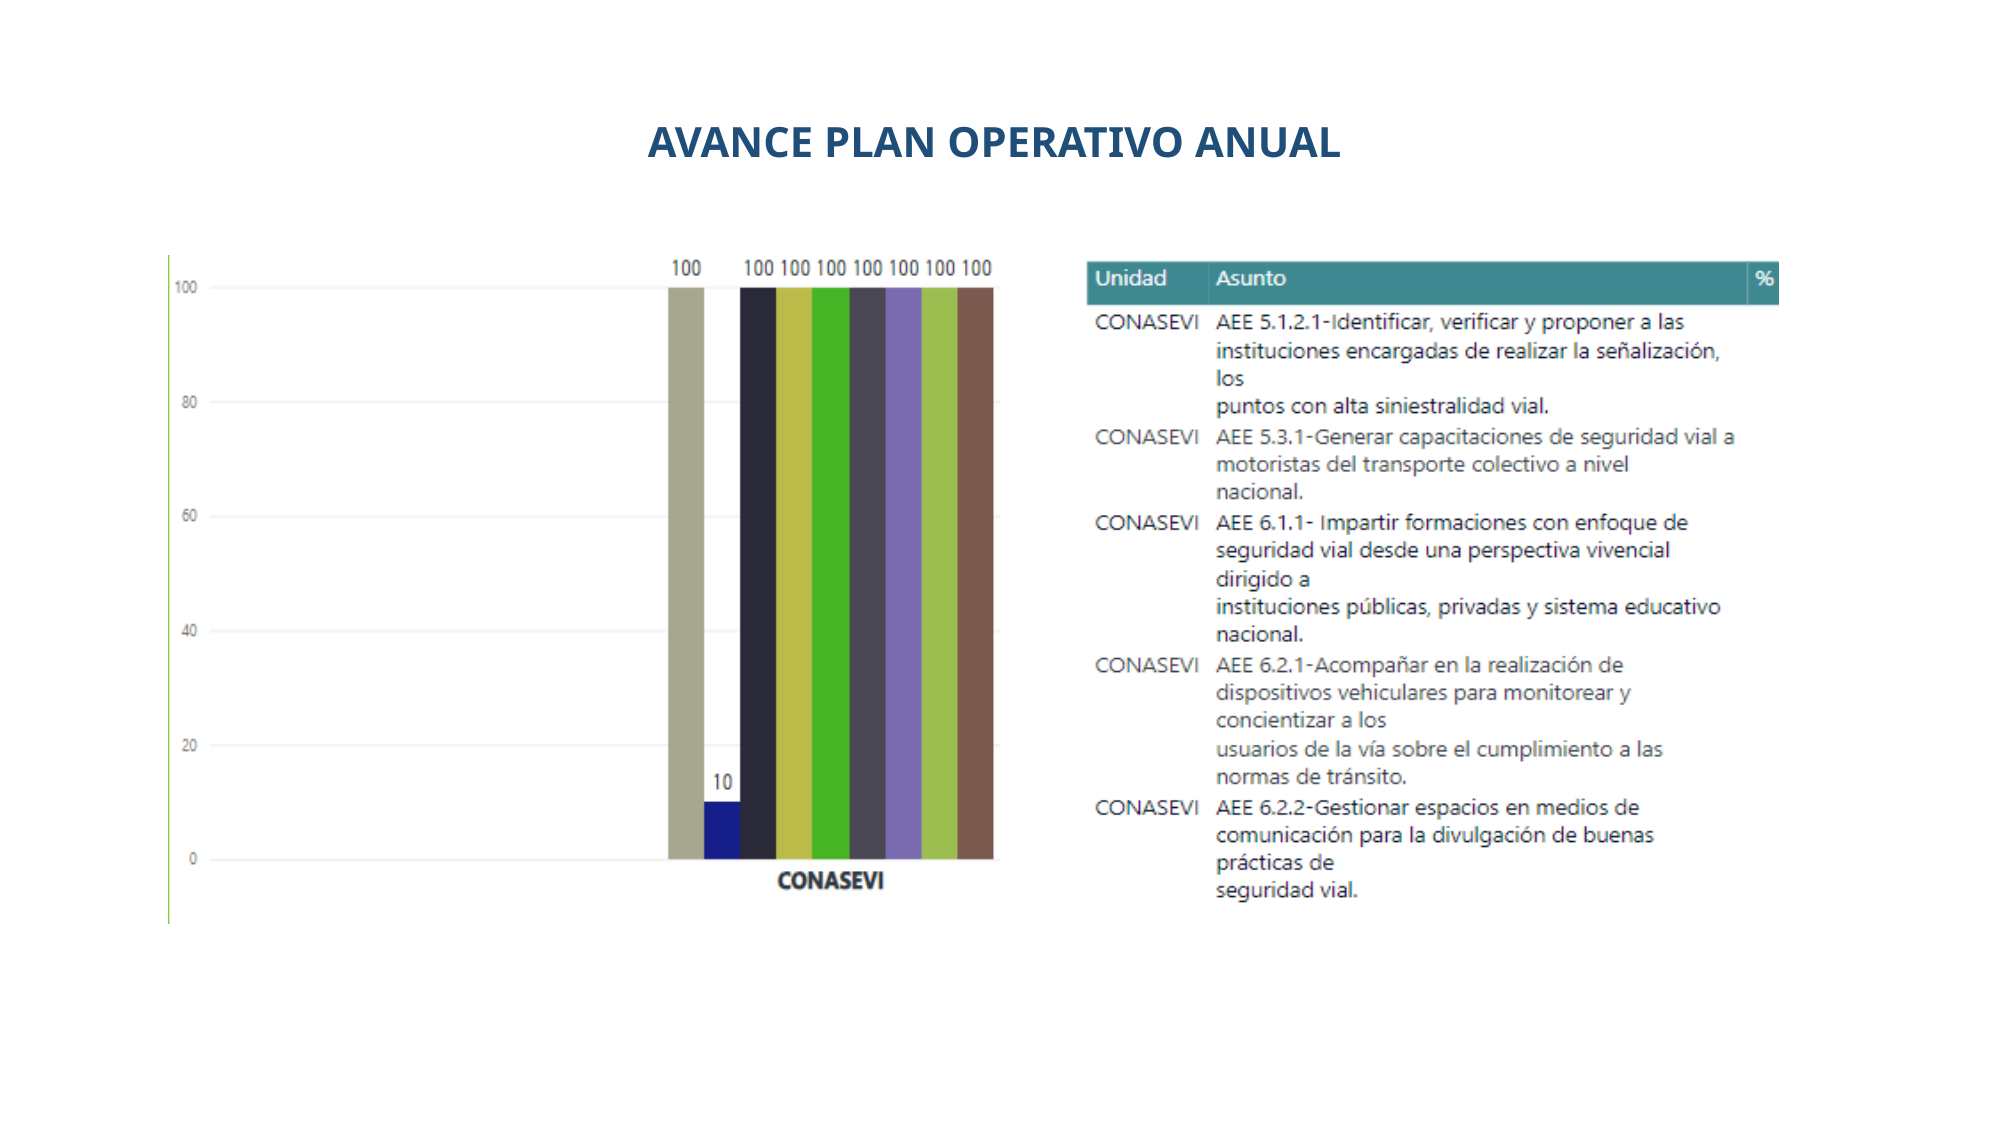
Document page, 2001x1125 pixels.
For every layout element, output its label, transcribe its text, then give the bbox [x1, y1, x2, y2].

text_box AVANCE PLAN OPERATIVO ANUAL [417, 108, 1583, 173]
picture [1082, 255, 1779, 909]
picture [168, 255, 1000, 924]
